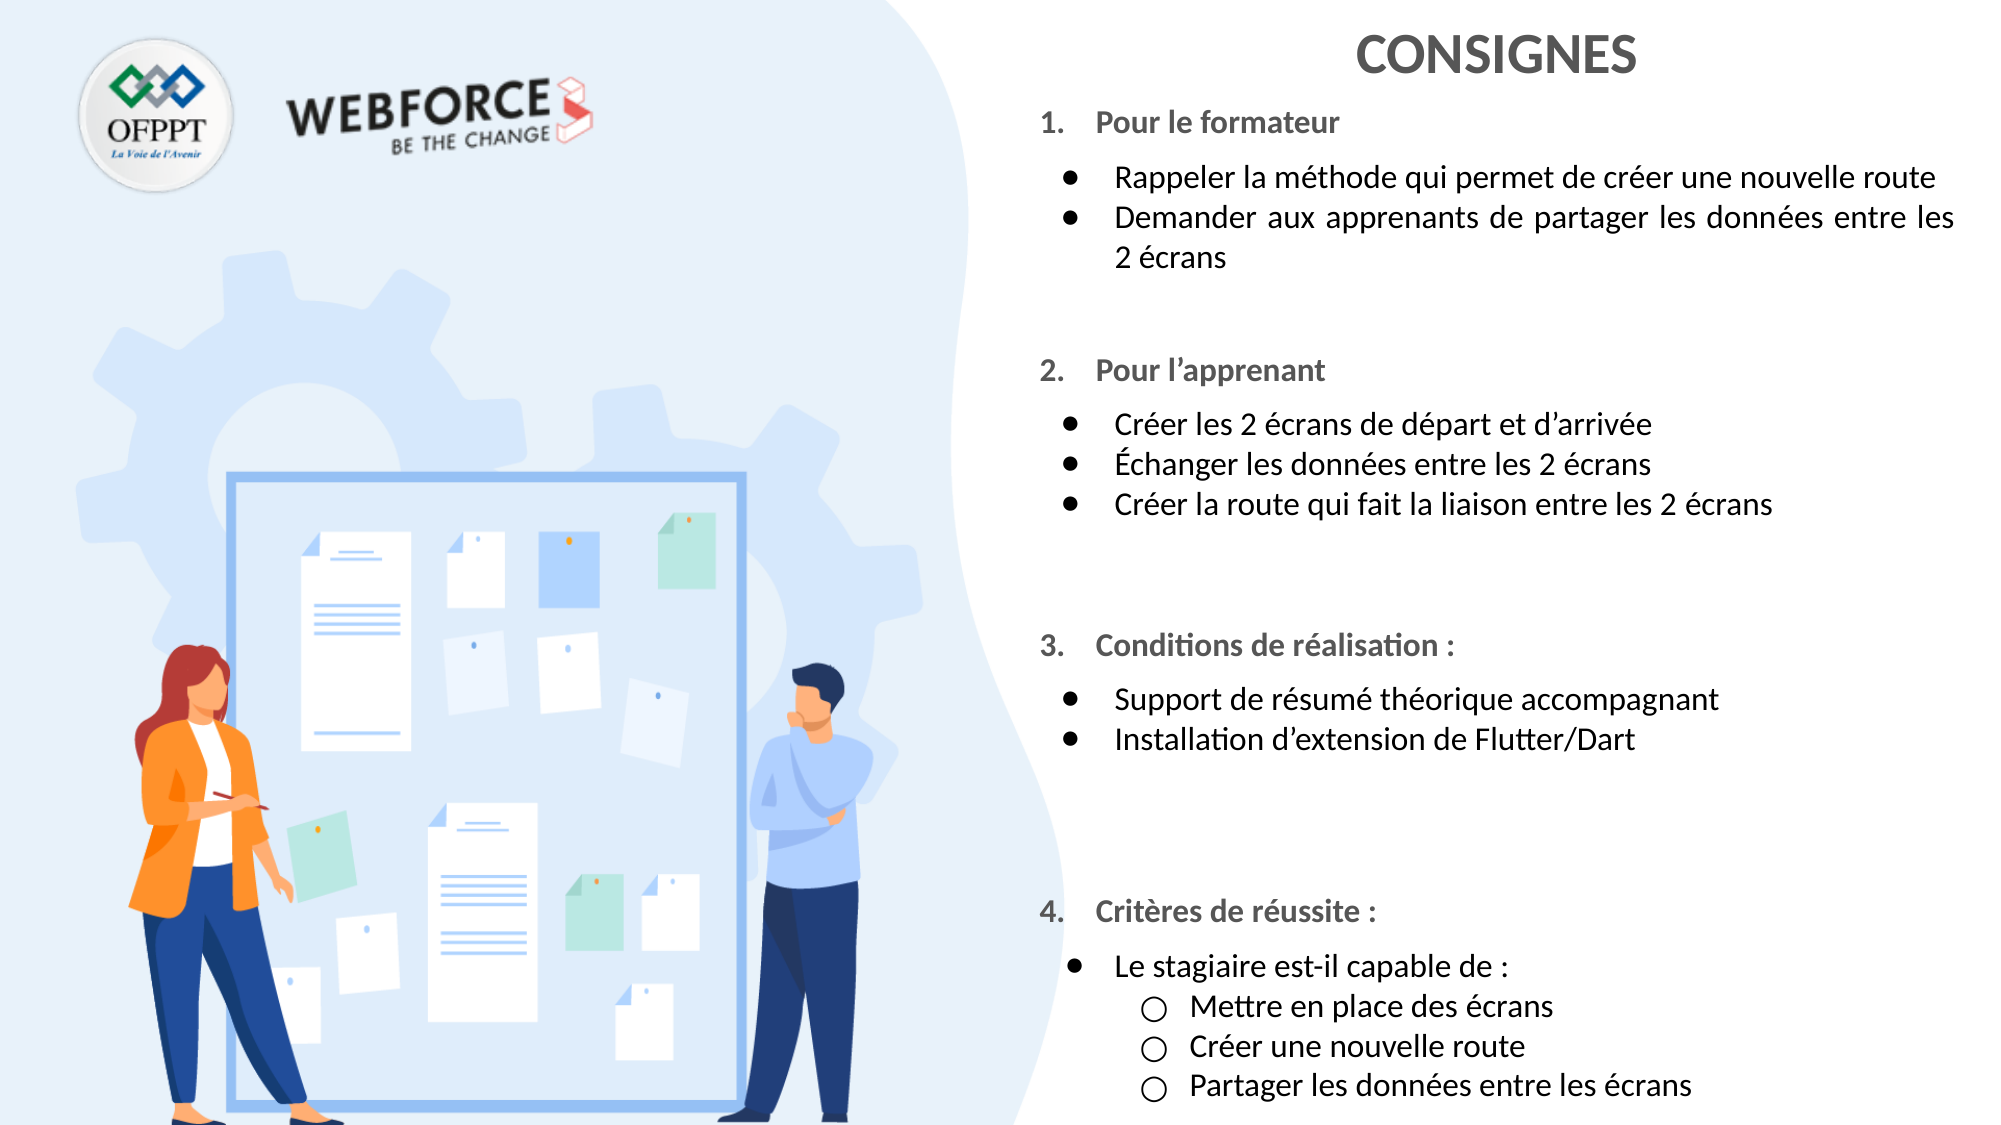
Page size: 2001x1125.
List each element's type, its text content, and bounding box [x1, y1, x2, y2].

list Support de résumé théorique accompagnant Installation d’extension de Flutter/Dart [1024, 669, 1970, 879]
list Rappeler la méthode qui permet de créer une nouvelle route Demander aux apprenants de partager les données entre les 2 écrans [1024, 148, 1970, 338]
list Conditions de réalisation : [1024, 615, 1970, 667]
list Pour le formateur [1024, 92, 1970, 145]
list Critères de réussite : [1024, 881, 1970, 934]
list Le stagiaire est-il capable de : Mettre en place des écrans Créer une nouvelle route Partager les données entre les écrans [1024, 936, 1970, 1125]
list Créer les 2 écrans de départ et d’arrivée Échanger les données entre les 2 écrans Créer la route qui fait la liaison entre les 2 écrans [1024, 394, 1970, 613]
list Pour l’apprenant [1024, 340, 1970, 392]
picture [0, 0, 2000, 1125]
